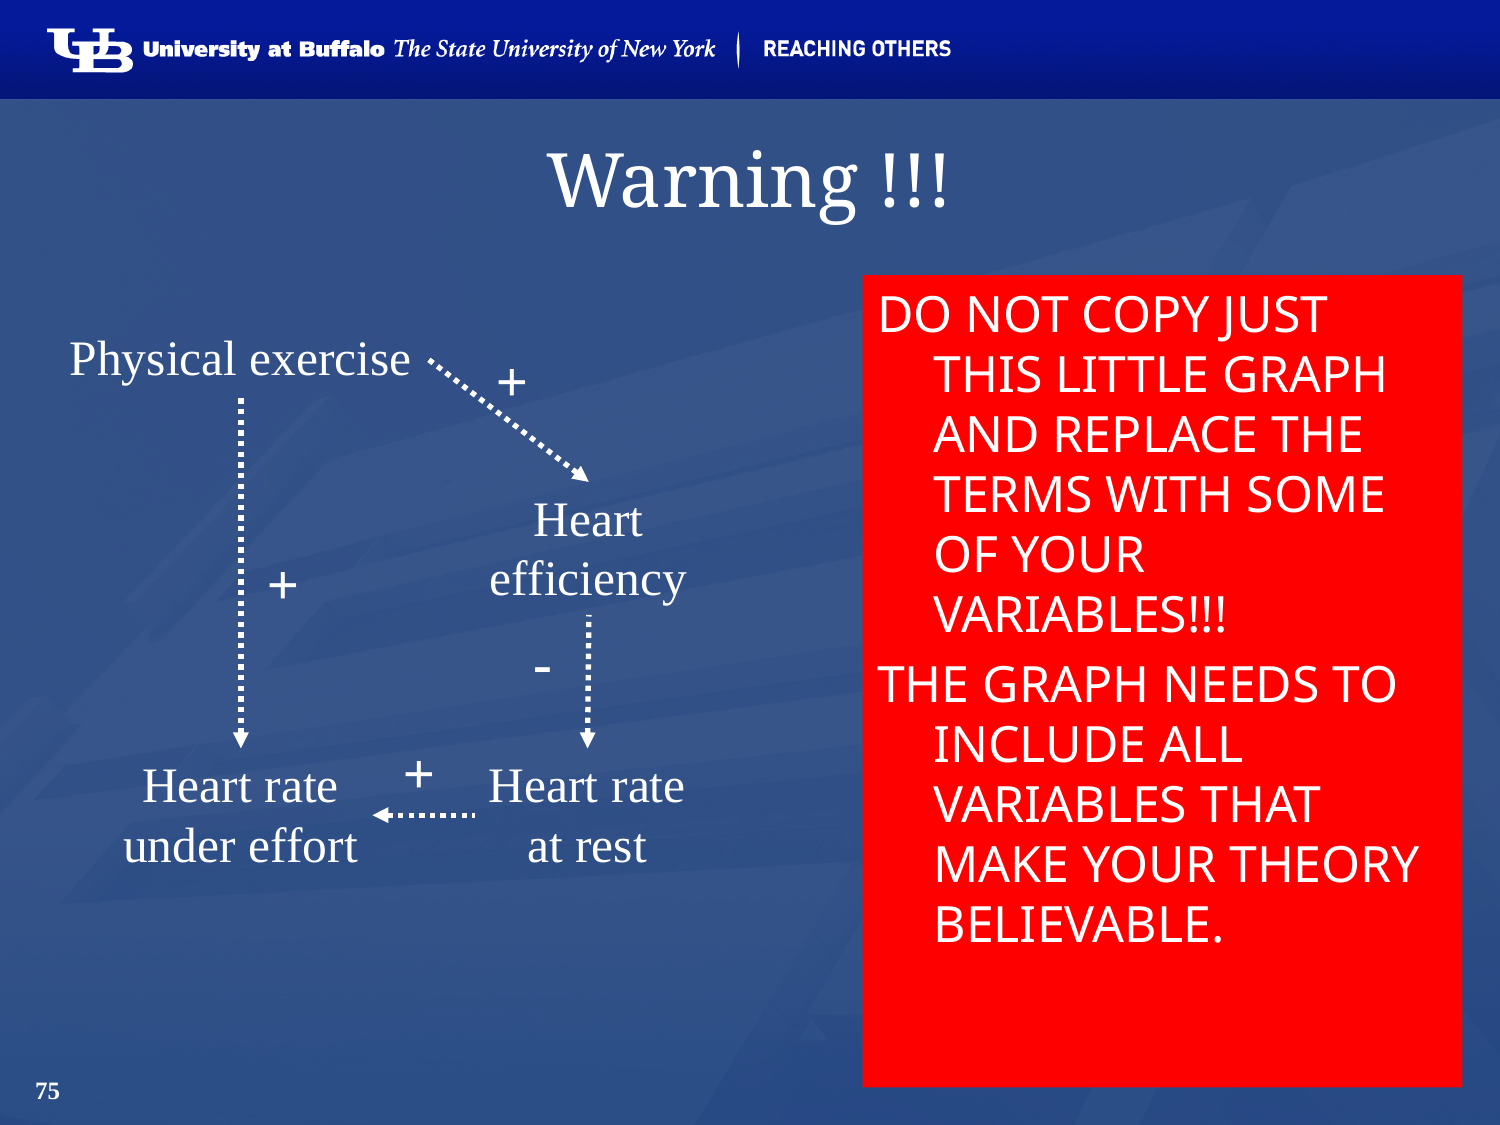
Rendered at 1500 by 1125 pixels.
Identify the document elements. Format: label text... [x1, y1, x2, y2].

title Warning !!! [37, 125, 1463, 250]
picture [39, 312, 718, 904]
slide_number 75 [3, 1059, 75, 1120]
list DO NOT COPY JUST THIS LITTLE GRAPH AND REPLACE THE TERMS WITH SOME OF YOUR VARIABLES!!! THE GRAPH NEEDS TO INCLUDE ALL VARIABLES THAT MAKE YOUR THEORY BELIEVABLE. [862, 275, 1463, 1088]
picture [0, 0, 1500, 99]
